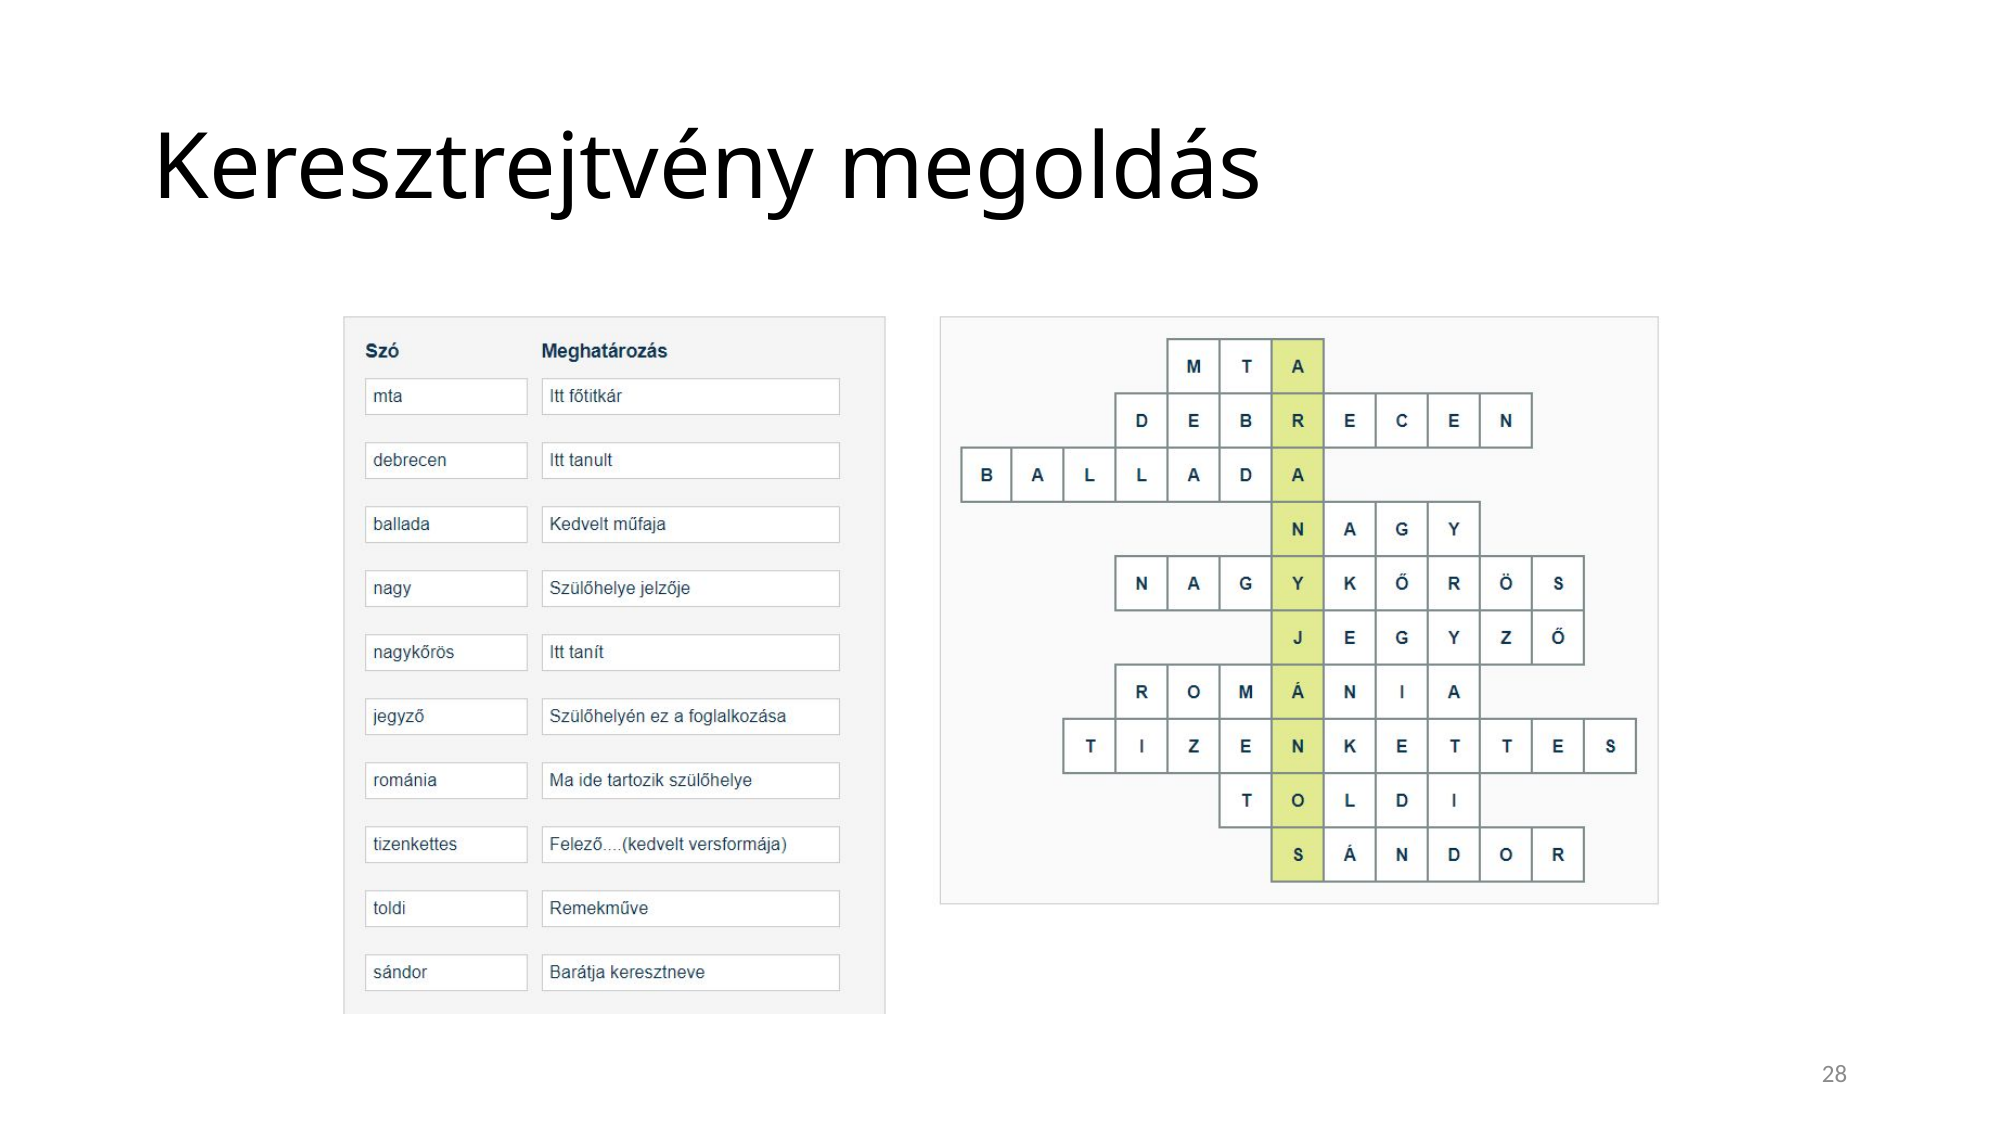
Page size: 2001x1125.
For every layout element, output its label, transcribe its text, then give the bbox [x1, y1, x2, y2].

slide_number 28 [1412, 1042, 1863, 1103]
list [325, 299, 1675, 1014]
title Keresztrejtvény megoldás [137, 59, 1863, 278]
